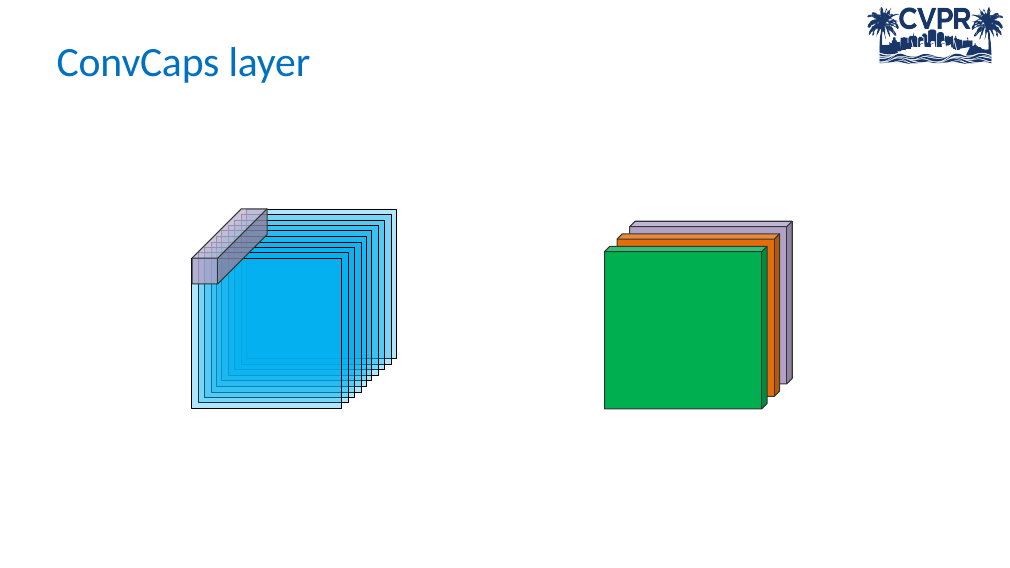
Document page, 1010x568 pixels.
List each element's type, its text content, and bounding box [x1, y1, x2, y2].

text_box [191, 208, 397, 409]
text_box [615, 231, 782, 399]
picture [867, 7, 1010, 64]
text_box [627, 219, 795, 386]
text_box [602, 244, 770, 411]
text_box ConvCaps layer [54, 31, 630, 85]
